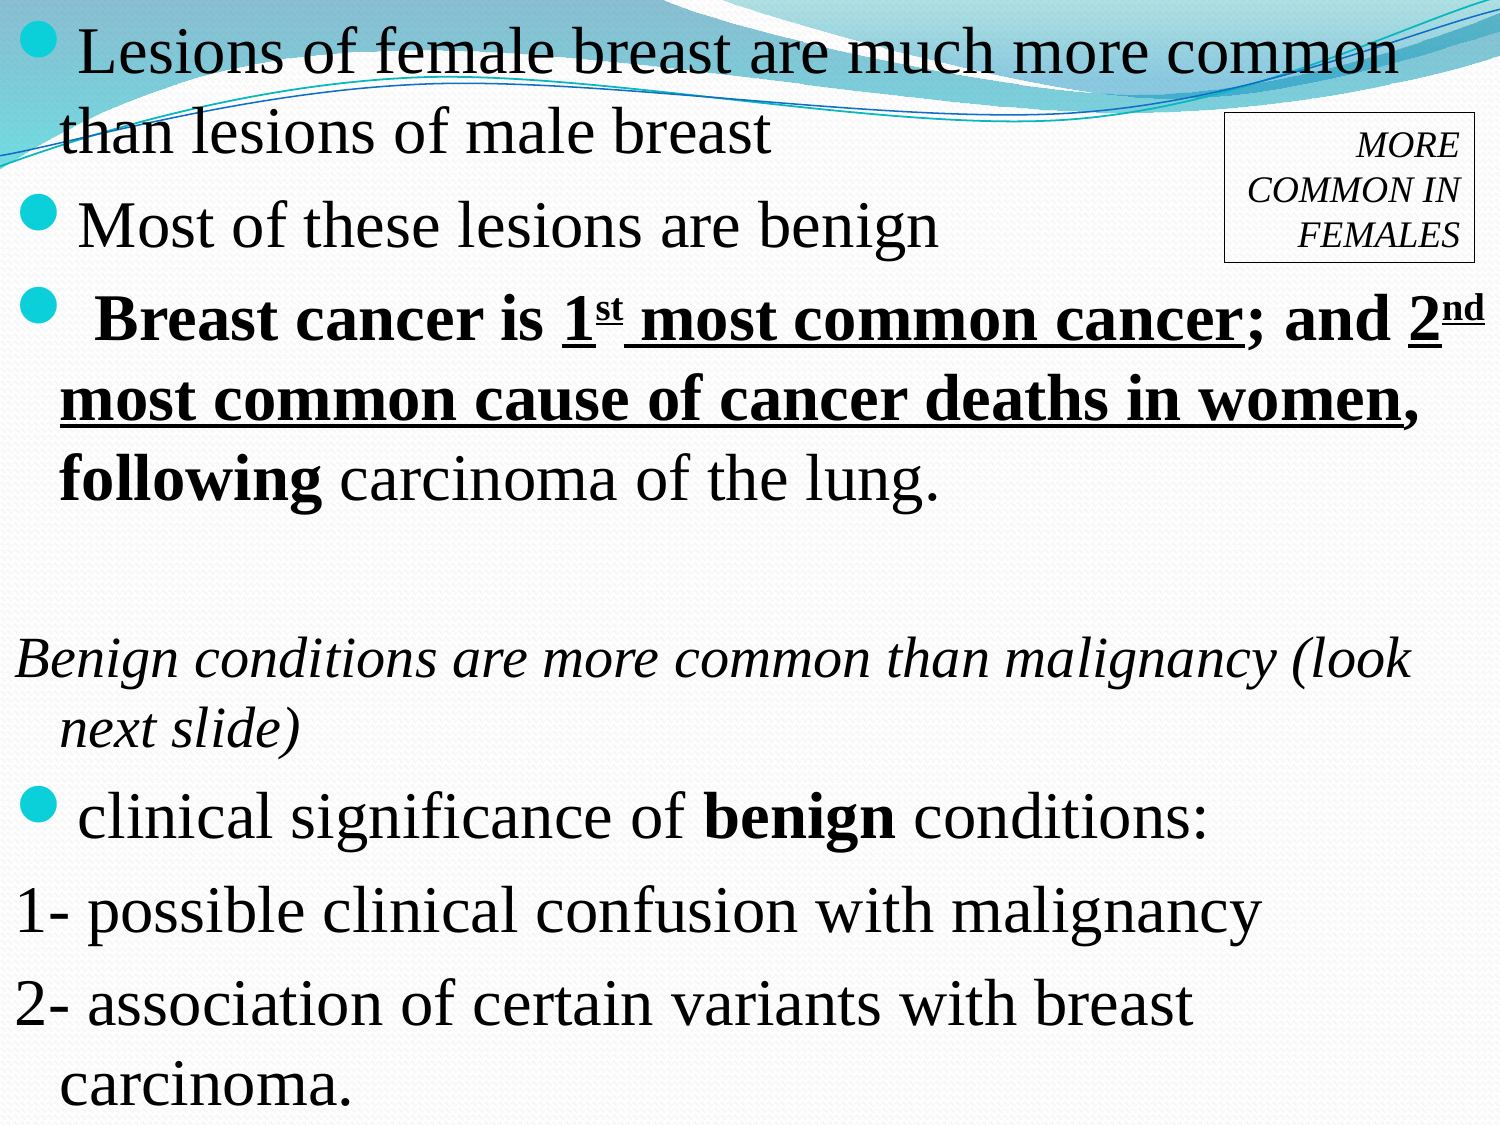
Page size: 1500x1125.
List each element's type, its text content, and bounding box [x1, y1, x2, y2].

text_box MORE COMMON IN FEMALES [1224, 112, 1475, 263]
list Lesions of female breast are much more common than lesions of male breast Most of these lesions are benign Breast cancer is 1st most common cancer; and 2nd most common cause of cancer deaths in women, following carcinoma of the lung. Benign conditions are more common than malignancy (look next slide) clinical significance of benign conditions: 1- possible clinical confusion with malignancy 2- association of certain variants with breast carcinoma. [0, 0, 1500, 1125]
